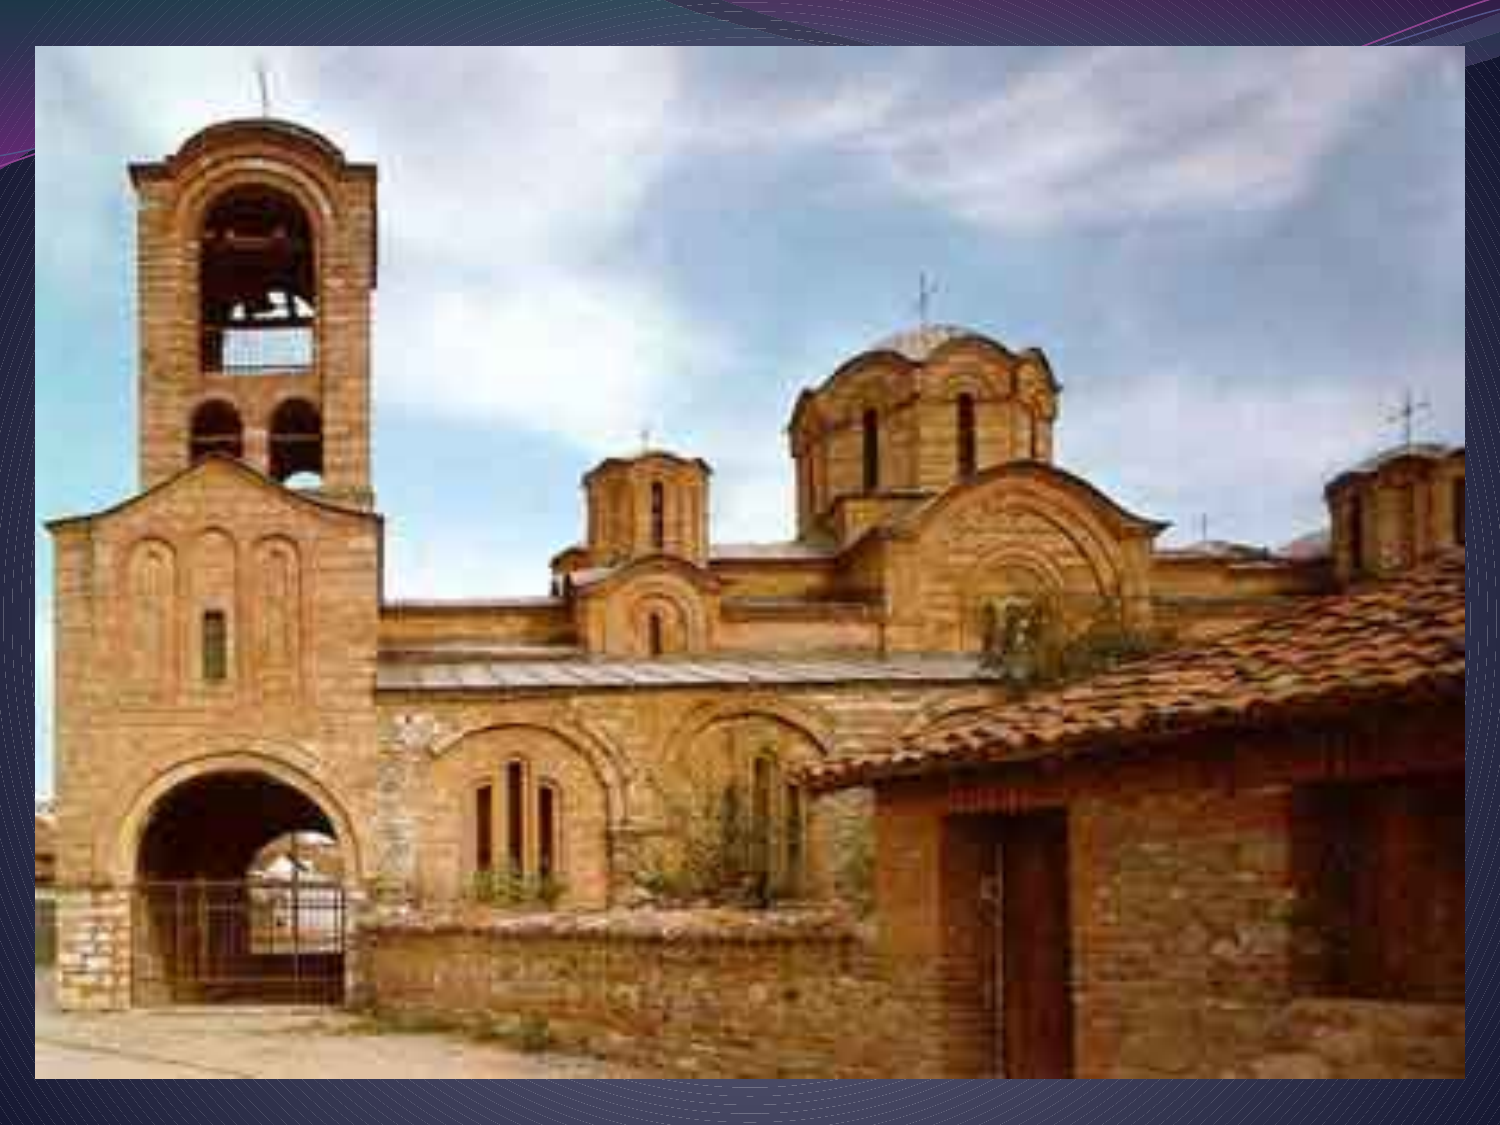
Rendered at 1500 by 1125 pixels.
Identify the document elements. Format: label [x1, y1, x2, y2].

list [34, 46, 1466, 1079]
